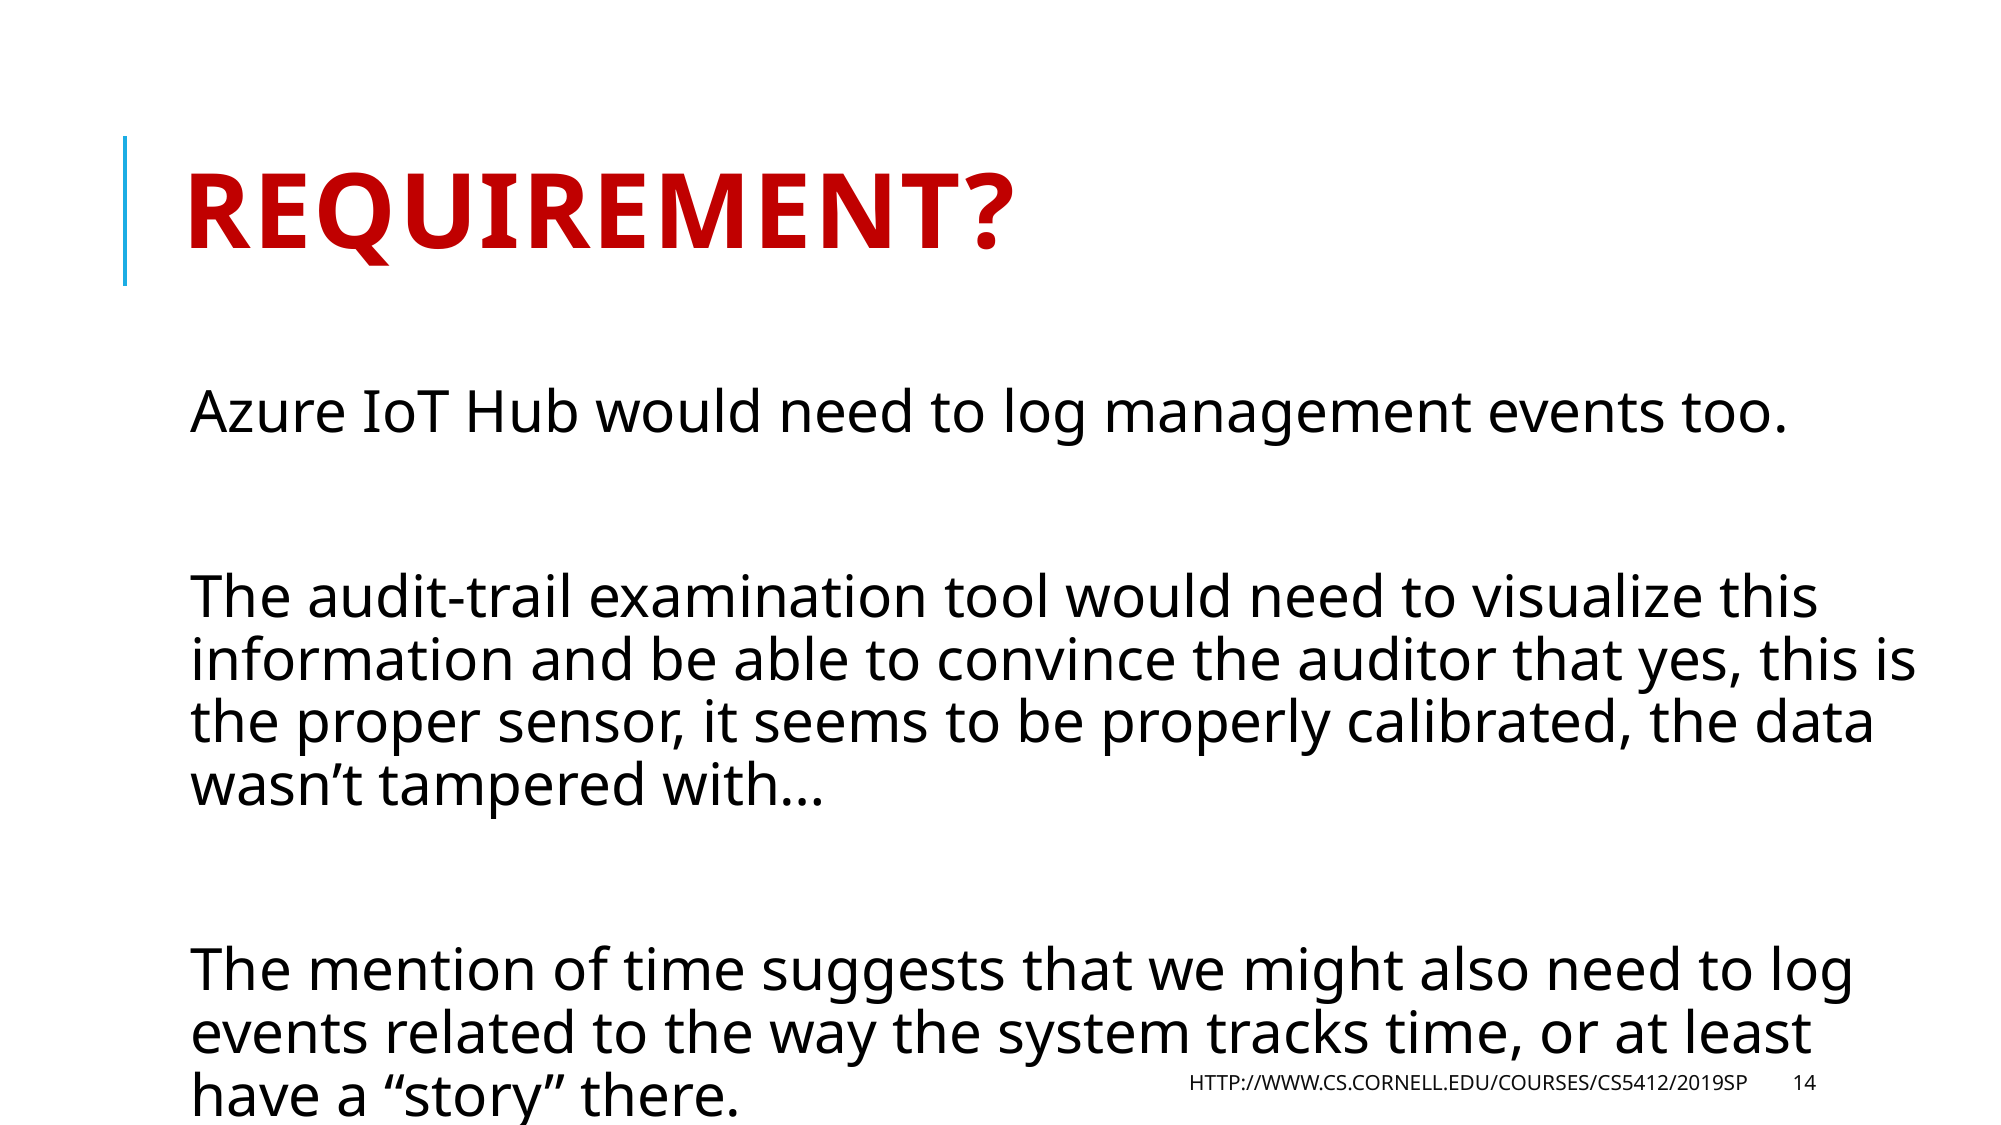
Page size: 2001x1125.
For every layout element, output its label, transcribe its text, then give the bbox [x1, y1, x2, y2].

footer http://www.cs.cornell.edu/courses/cs5412/2019sp [794, 1061, 1763, 1107]
title Requirement? [168, 96, 1938, 342]
slide_number 14 [1777, 1061, 1938, 1107]
list Azure IoT Hub would need to log management events too. The audit-trail examination tool would need to visualize this information and be able to convince the auditor that yes, this is the proper sensor, it seems to be properly calibrated, the data wasn’t tampered with… The mention of time suggests that we might also need to log events related to the way the system tracks time, or at least have a “story” there. [168, 375, 1938, 1035]
